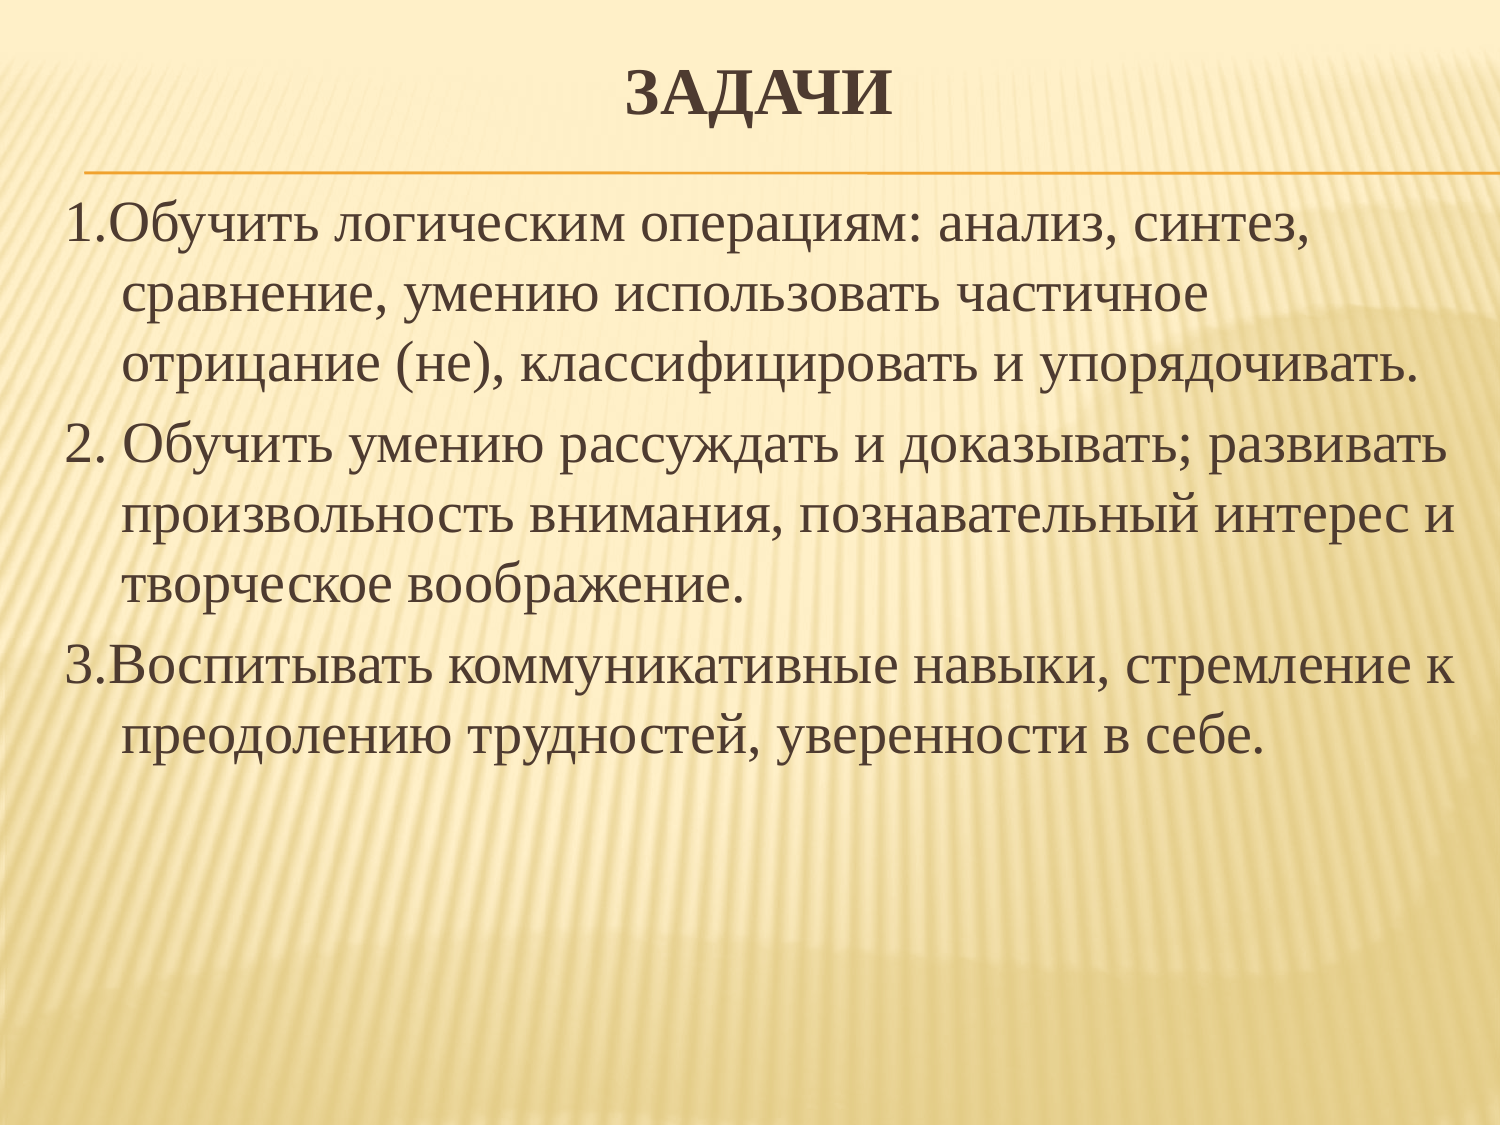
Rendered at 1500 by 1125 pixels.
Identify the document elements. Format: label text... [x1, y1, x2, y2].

title Задачи [46, 35, 1472, 141]
list 1.Обучить логическим операциям: анализ, синтез, сравнение, умению использовать частичное отрицание (не), классифицировать и упорядочивать. 2. Обучить умению рассуждать и доказывать; развивать произвольность внимания, познавательный интерес и творческое воображение. 3.Воспитывать коммуникативные навыки, стремление к преодолению трудностей, уверенности в себе. [50, 175, 1475, 998]
